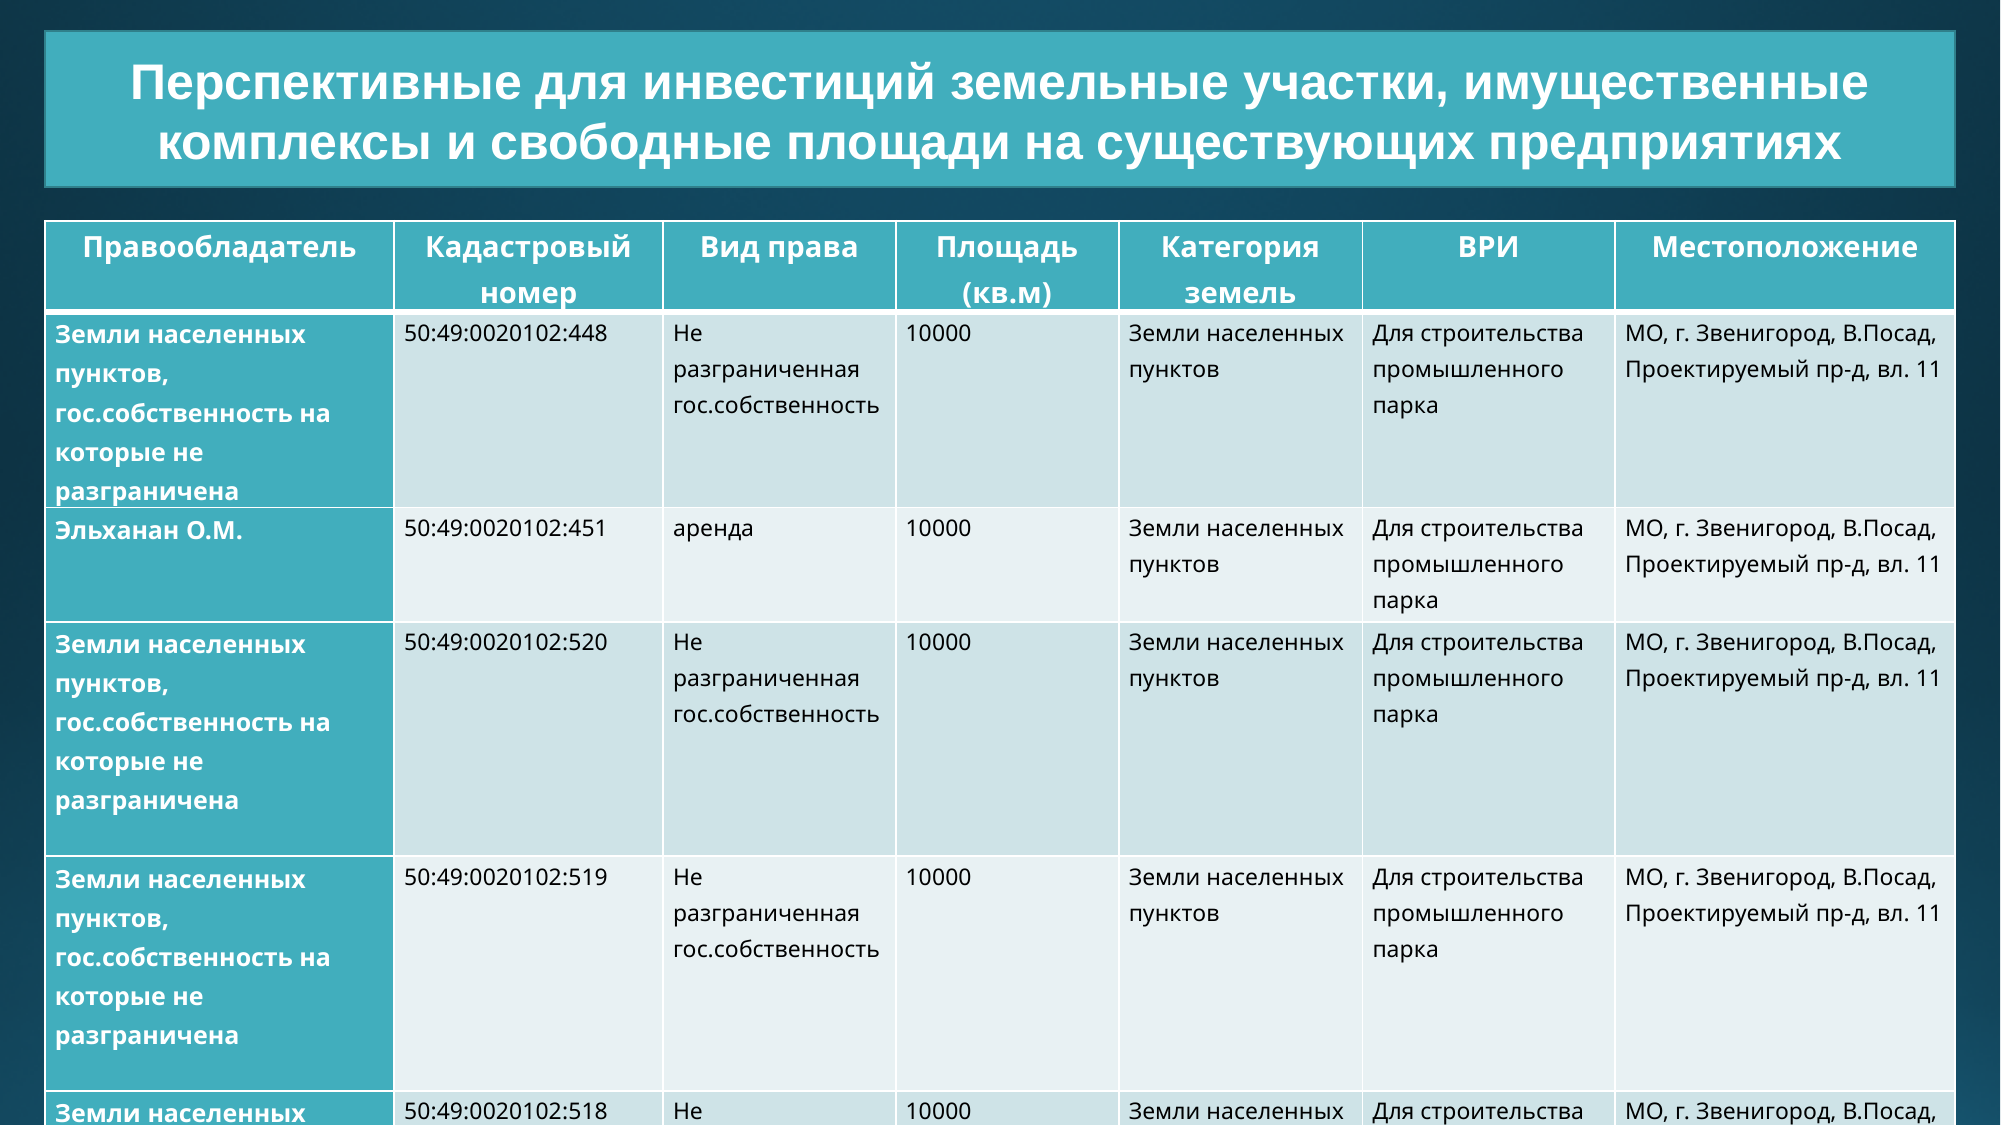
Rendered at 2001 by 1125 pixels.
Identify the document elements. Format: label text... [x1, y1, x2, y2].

table_cell Для строительства промышленного парка [1363, 857, 1614, 1090]
table_cell Для строительства промышленного парка [1363, 508, 1614, 621]
table_cell Земли населенных пунктов, гос.собственность на которые не разграничена [46, 1092, 393, 1125]
table_cell МО, г. Звенигород, В.Посад, Проектируемый пр-д, вл. 11 [1616, 1092, 1954, 1125]
table_header Местоположение [1616, 222, 1954, 309]
table_cell 10000 [897, 857, 1118, 1090]
table_cell Не разграниченная гос.собственность [664, 857, 895, 1090]
table_header Категория земель [1120, 222, 1362, 309]
table_cell Земли населенных пунктов [1120, 857, 1362, 1090]
table_cell аренда [664, 508, 895, 621]
table_cell Для строительства промышленного парка [1363, 315, 1614, 507]
table_header Правообладатель [46, 222, 393, 309]
table_header ВРИ [1363, 222, 1614, 309]
table_cell Для строительства промышленного парка [1363, 1092, 1614, 1125]
table_cell Земли населенных пунктов [1120, 315, 1362, 507]
table_cell 50:49:0020102:451 [395, 508, 662, 621]
text_box Перспективные для инвестиций земельные участки, имущественные комплексы и свободные площади на существующих предприятиях [44, 30, 1956, 188]
table_header Площадь (кв.м) [897, 222, 1118, 309]
table_cell 10000 [897, 1092, 1118, 1125]
table_cell 50:49:0020102:448 [395, 315, 662, 507]
table_cell МО, г. Звенигород, В.Посад, Проектируемый пр-д, вл. 11 [1616, 623, 1954, 855]
table_cell 10000 [897, 623, 1118, 855]
table_cell 50:49:0020102:519 [395, 857, 662, 1090]
table_cell Для строительства промышленного парка [1363, 623, 1614, 855]
table_cell 10000 [897, 315, 1118, 507]
table_header Вид права [664, 222, 895, 309]
table_cell Земли населенных пунктов, гос.собственность на которые не разграничена [46, 623, 393, 855]
table_cell 50:49:0020102:520 [395, 623, 662, 855]
table_cell Не разграниченная гос.собственность [664, 623, 895, 855]
table_cell 10000 [897, 508, 1118, 621]
table_cell Земли населенных пунктов, гос.собственность на которые не разграничена [46, 315, 393, 507]
table_cell Земли населенных пунктов, гос.собственность на которые не разграничена [46, 857, 393, 1090]
table_cell Эльханан О.М. [46, 508, 393, 621]
table_header Кадастровый номер [395, 222, 662, 309]
table_cell Земли населенных пунктов [1120, 623, 1362, 855]
table_cell МО, г. Звенигород, В.Посад, Проектируемый пр-д, вл. 11 [1616, 508, 1954, 621]
table_cell Не разграниченная гос.собственность [664, 315, 895, 507]
table_cell Земли населенных пунктов [1120, 508, 1362, 621]
table_cell 50:49:0020102:518 [395, 1092, 662, 1125]
picture [0, 0, 2001, 1125]
table_cell Не разграниченная гос.собственность [664, 1092, 895, 1125]
table_cell Земли населенных пунктов [1120, 1092, 1362, 1125]
table_cell МО, г. Звенигород, В.Посад, Проектируемый пр-д, вл. 11 [1616, 857, 1954, 1090]
table_cell МО, г. Звенигород, В.Посад, Проектируемый пр-д, вл. 11 [1616, 315, 1954, 507]
